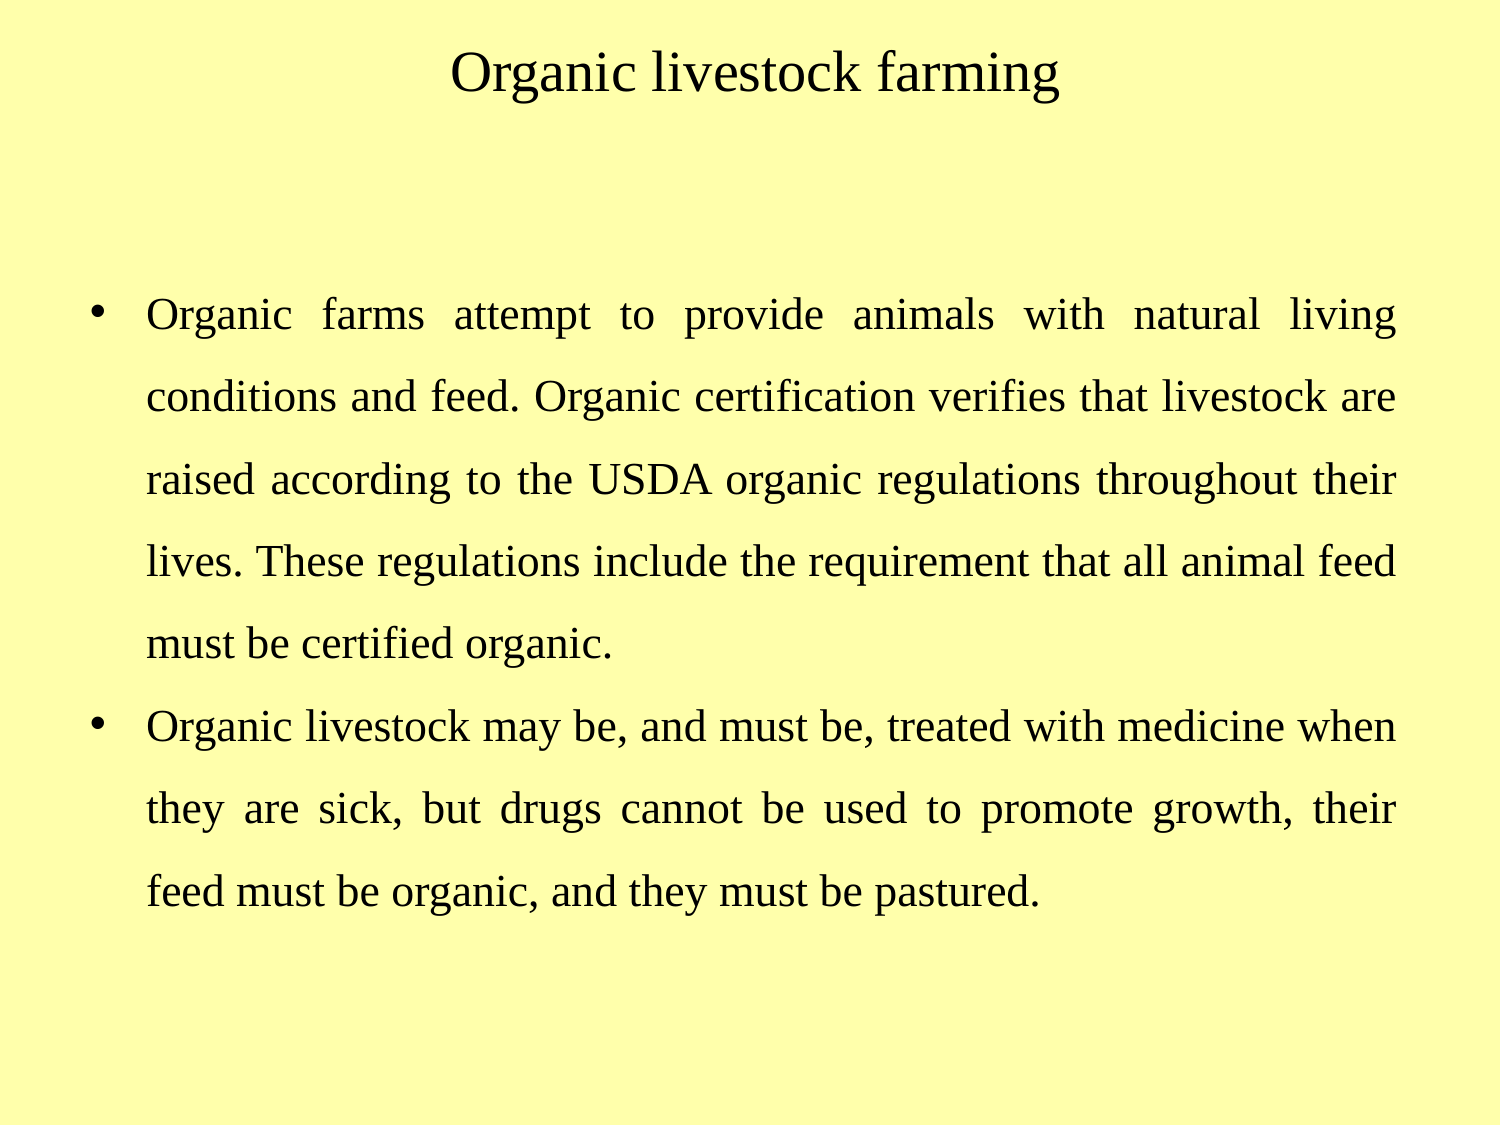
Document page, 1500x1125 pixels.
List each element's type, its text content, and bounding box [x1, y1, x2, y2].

text_box Organic farms attempt to provide animals with natural living conditions and feed. Organic certification verifies that livestock are raised according to the USDA organic regulations throughout their lives. These regulations include the requirement that all animal feed must be certified organic. Organic livestock may be, and must be, treated with medicine when they are sick, but drugs cannot be used to promote growth, their feed must be organic, and they must be pastured. [74, 248, 1413, 923]
list Organic livestock farming [118, 12, 1394, 111]
